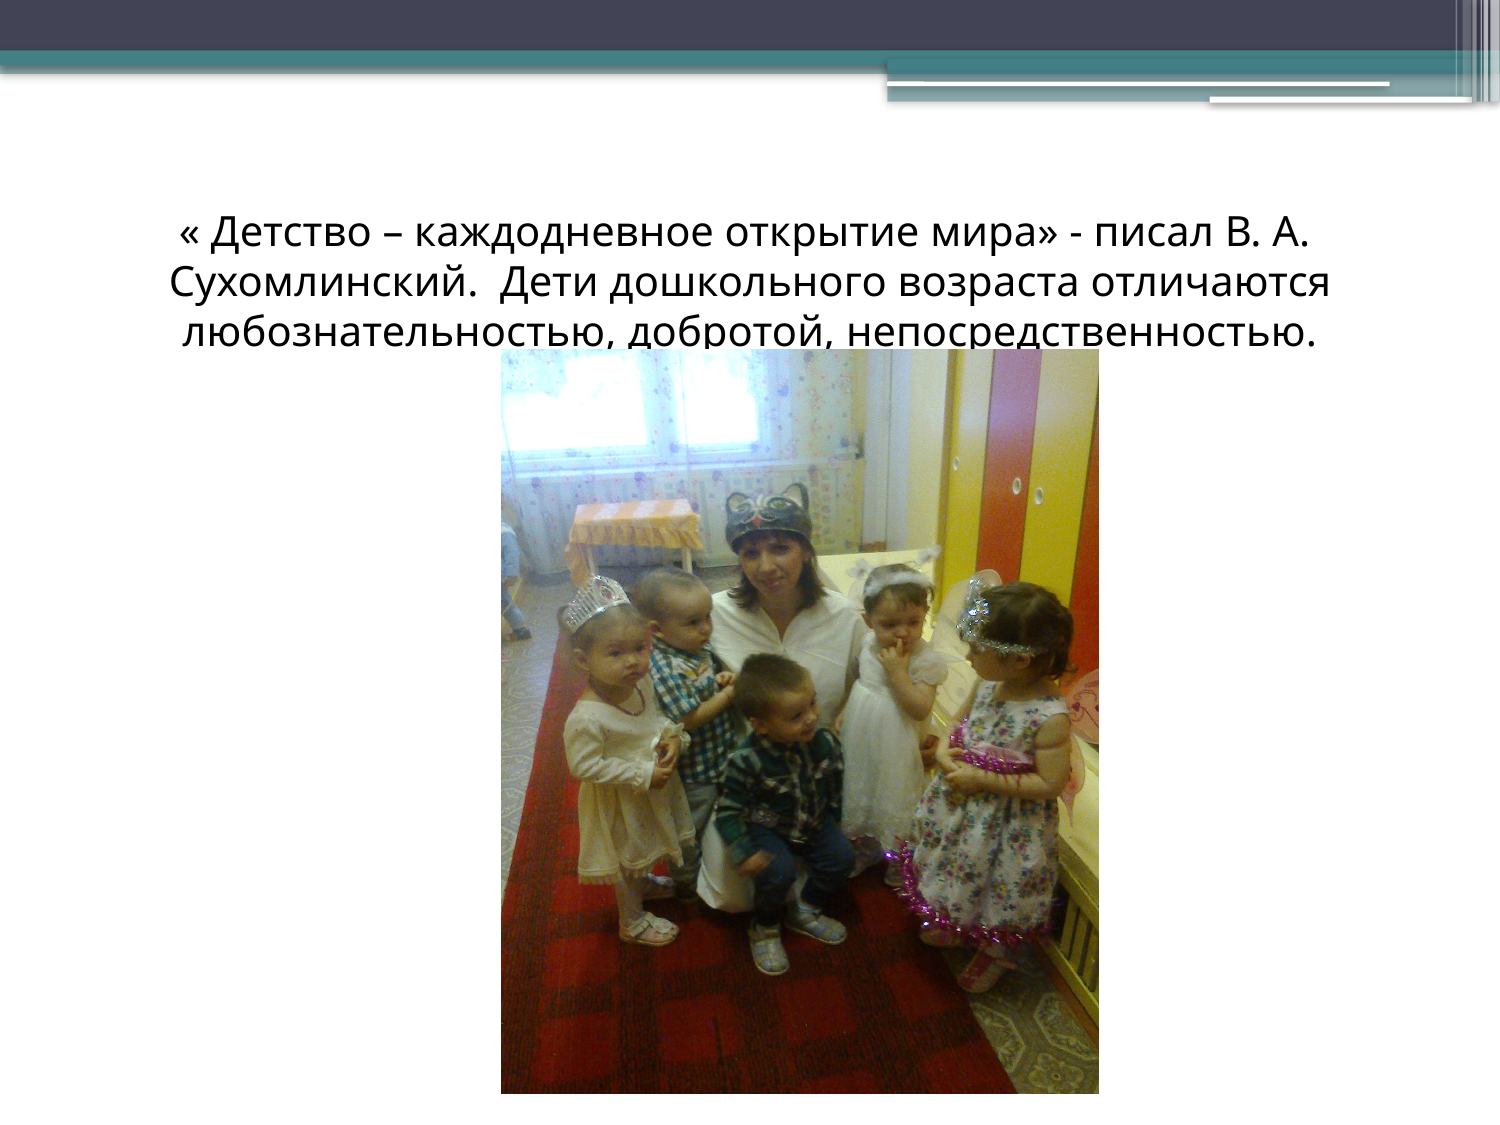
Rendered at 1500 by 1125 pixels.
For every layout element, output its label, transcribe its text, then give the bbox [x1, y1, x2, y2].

title « Детство – каждодневное открытие мира» - писал В. А. Сухомлинский. Дети дошкольного возраста отличаются любознательностью, добротой, непосредственностью. [75, 187, 1425, 363]
picture [501, 349, 1099, 1095]
